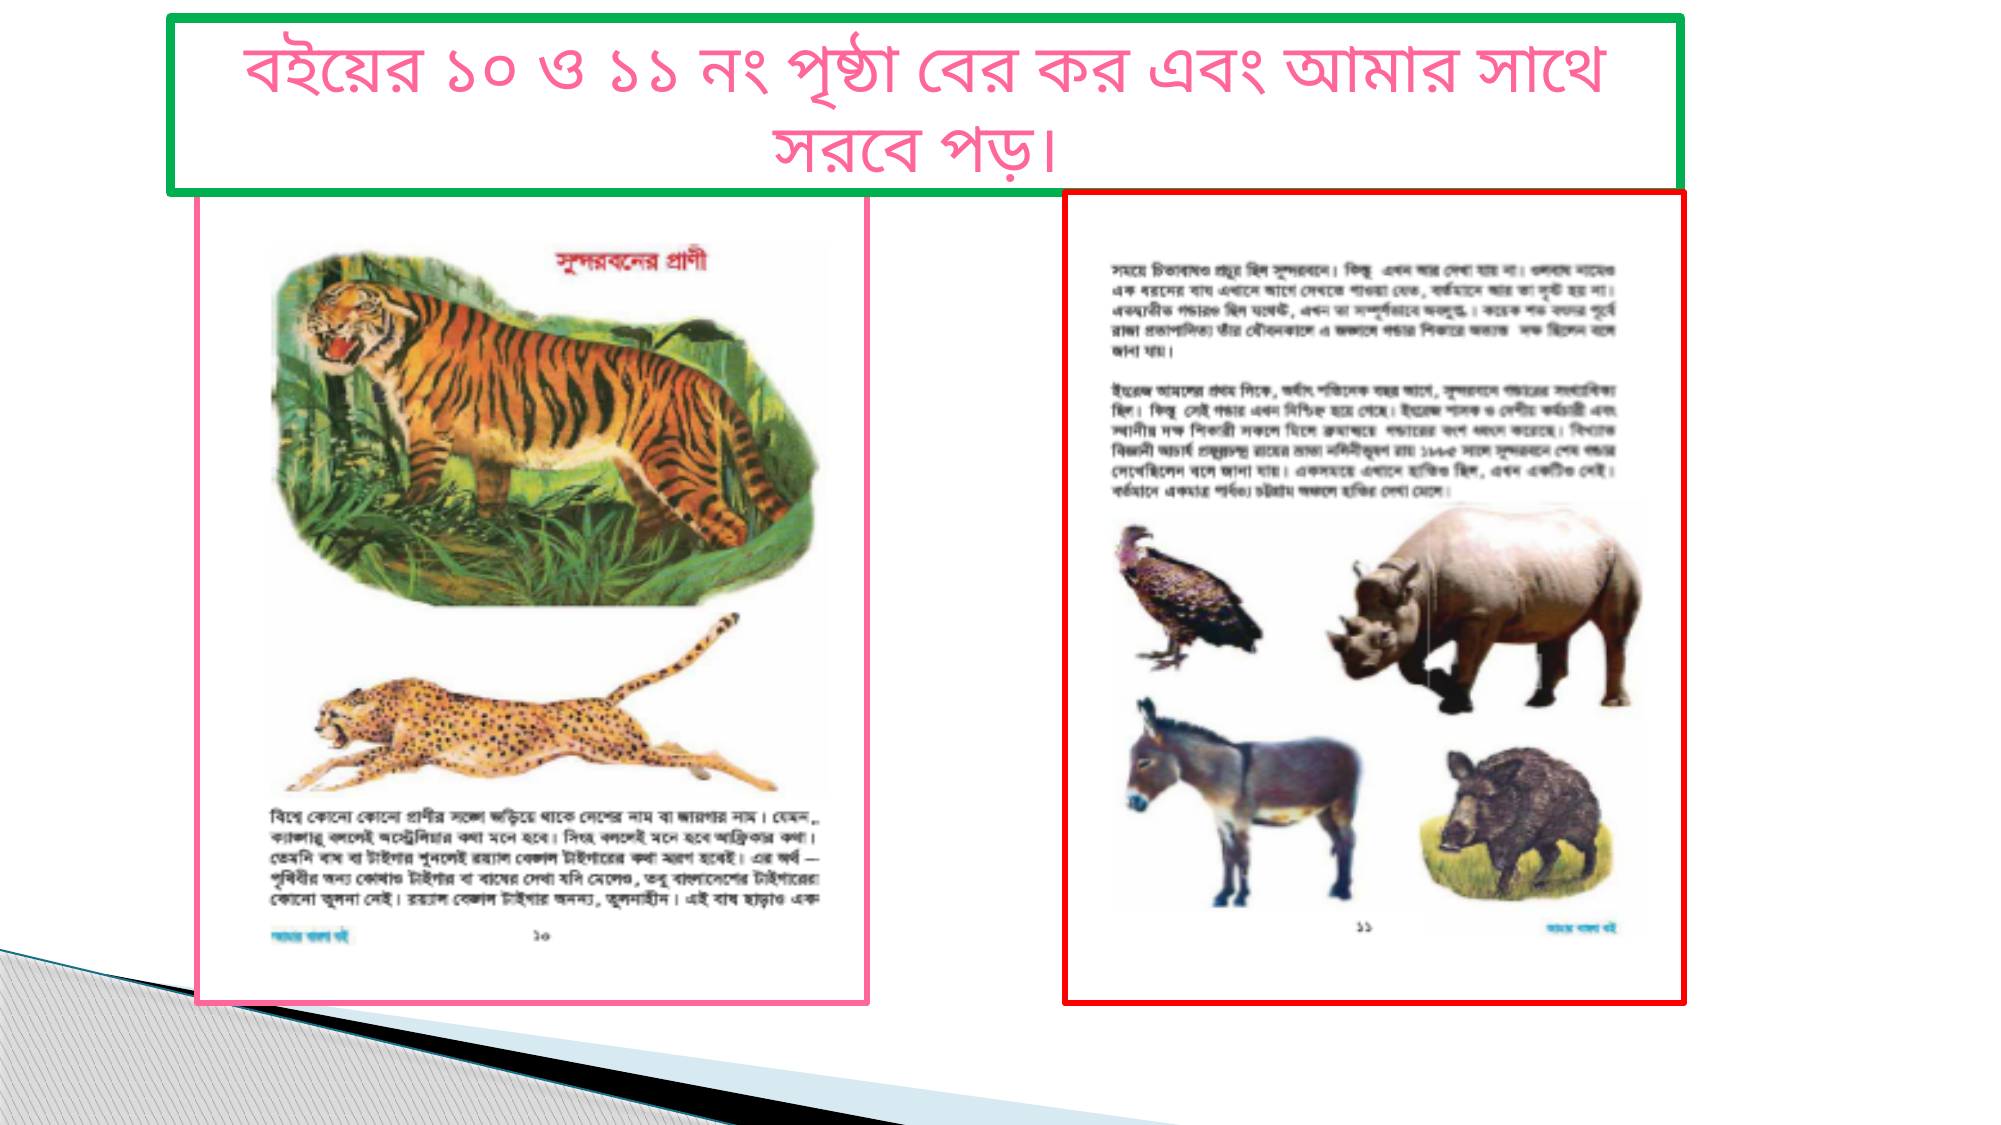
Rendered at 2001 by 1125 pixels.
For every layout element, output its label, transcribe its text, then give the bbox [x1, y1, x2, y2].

text_box বইয়ের ১০ ও ১১ নং পৃষ্ঠা বের কর এবং আমার সাথে সরবে পড়। [170, 18, 1681, 193]
picture [1067, 195, 1681, 1001]
picture [199, 195, 864, 1001]
